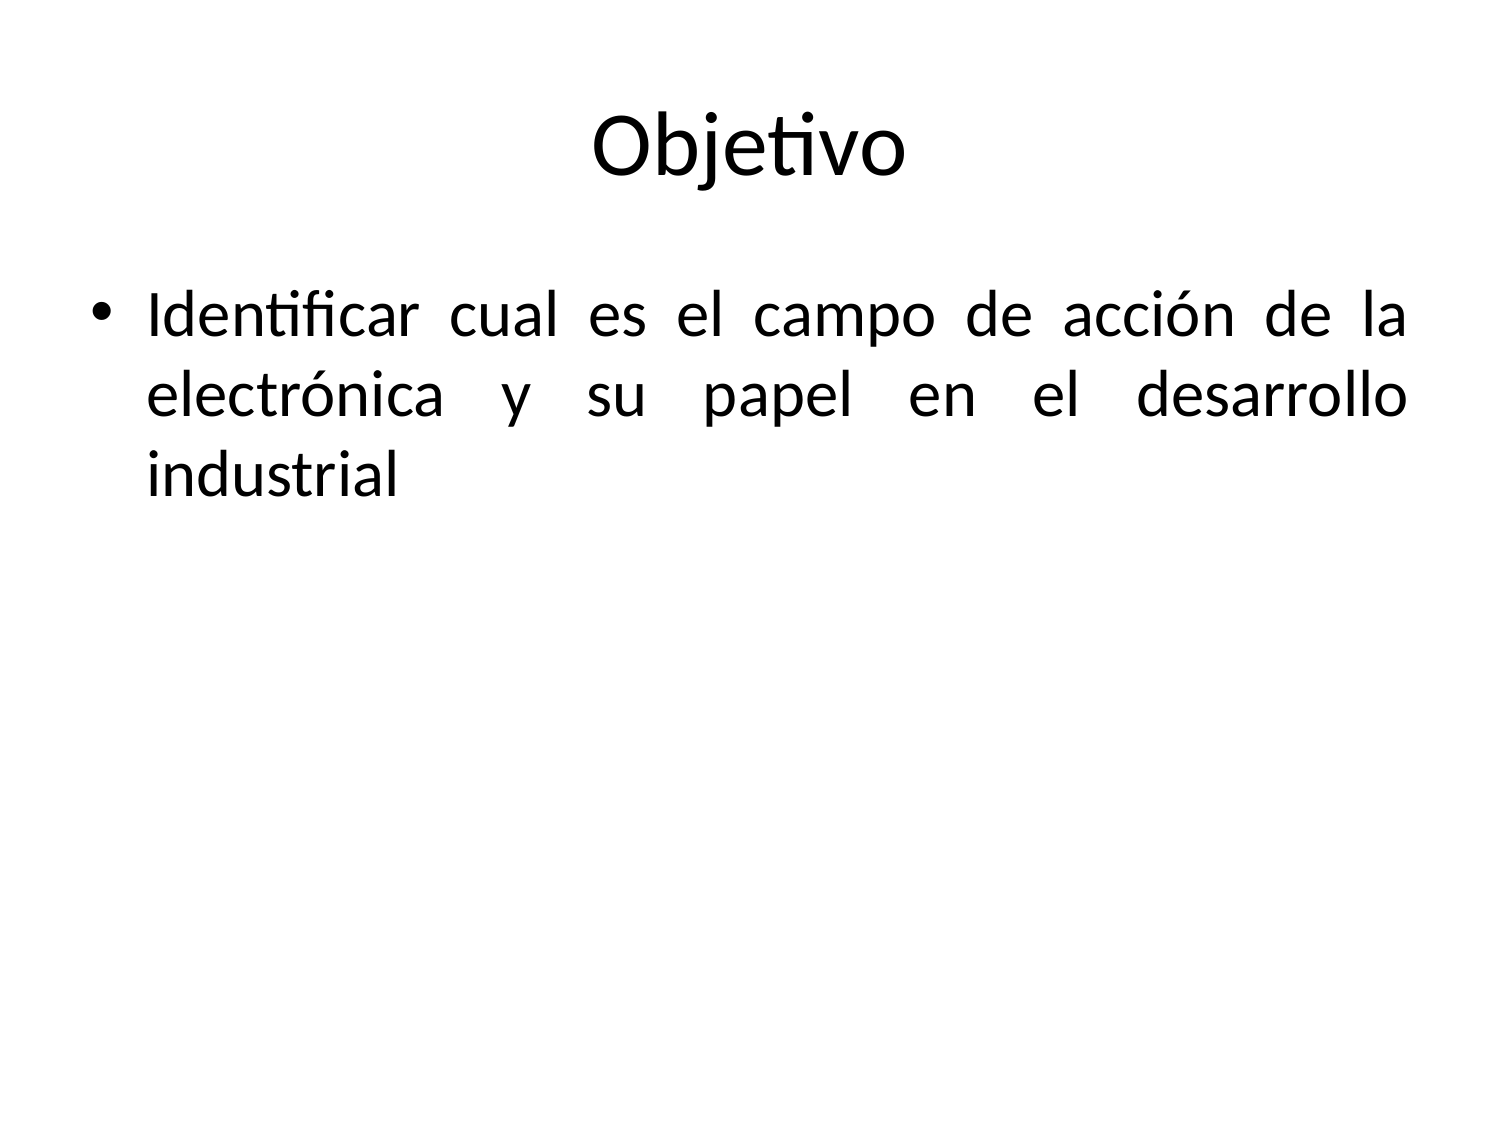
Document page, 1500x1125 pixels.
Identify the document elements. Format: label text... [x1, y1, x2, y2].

title Objetivo [75, 45, 1425, 233]
list Identificar cual es el campo de acción de la electrónica y su papel en el desarrollo industrial [75, 262, 1425, 1005]
